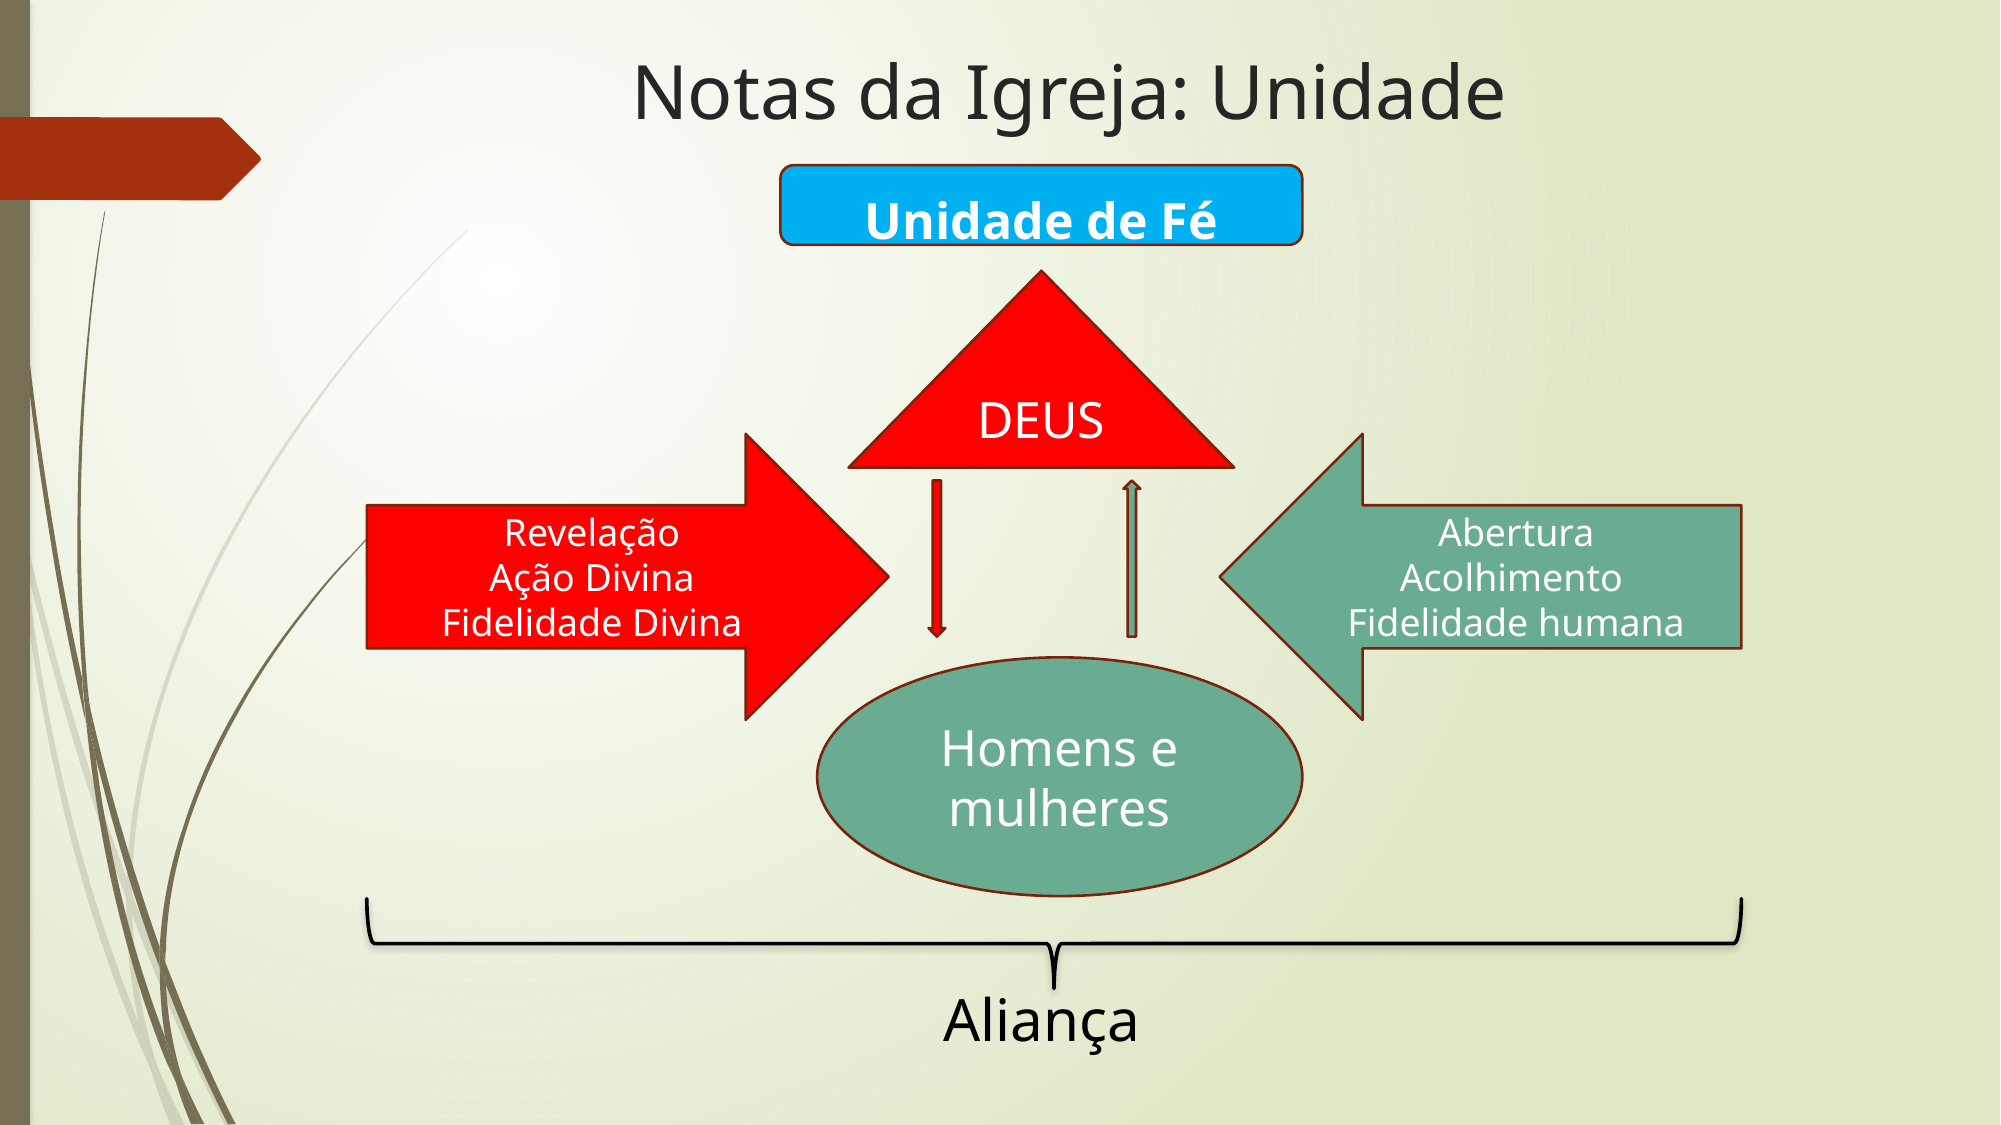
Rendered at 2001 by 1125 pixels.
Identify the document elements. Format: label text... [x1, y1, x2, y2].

text_box [364, 896, 1744, 976]
text_box Revelação Ação Divina Fidelidade Divina [365, 432, 890, 722]
text_box Aliança [928, 976, 1187, 1061]
text_box Unidade de Fé [779, 163, 1304, 247]
text_box Abertura Acolhimento Fidelidade humana [1218, 432, 1743, 722]
text_box DEUS [847, 269, 1236, 469]
text_box Homens e mulheres [815, 656, 1304, 898]
title Notas da Igreja: Unidade [590, 36, 1548, 174]
text_box [1122, 479, 1142, 638]
text_box [927, 479, 947, 638]
